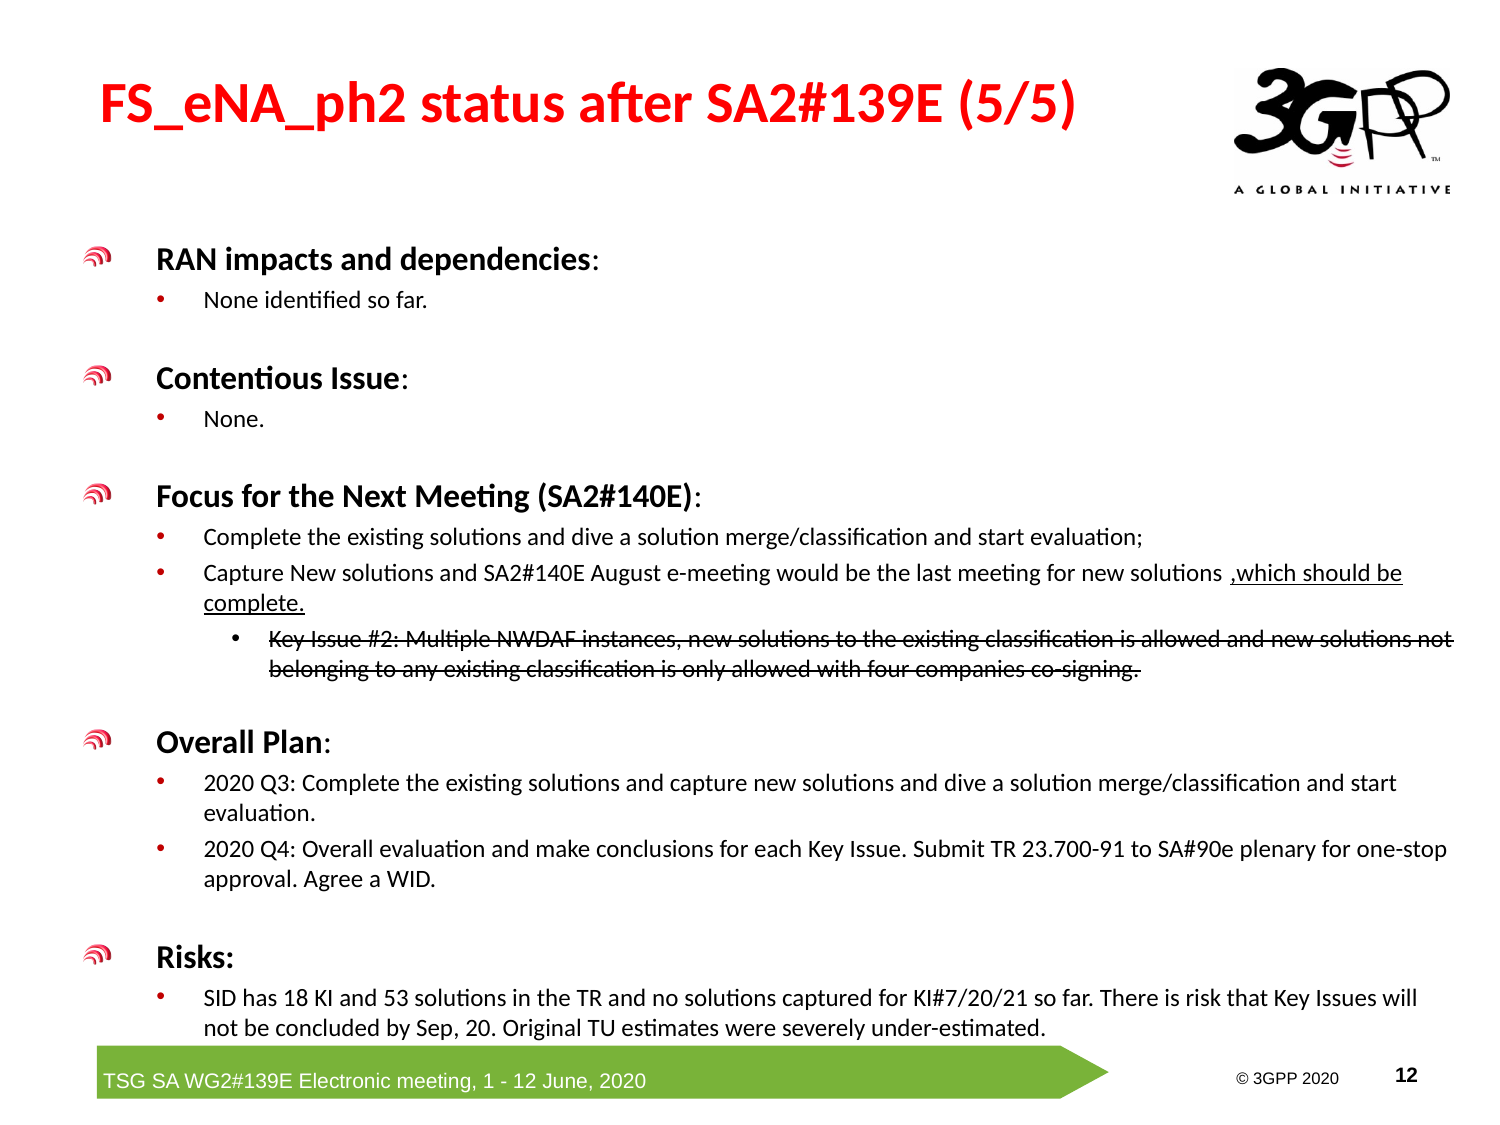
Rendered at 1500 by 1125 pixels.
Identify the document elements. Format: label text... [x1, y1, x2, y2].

title FS_eNA_ph2 status after SA2#139E (5/5) [29, 34, 1150, 164]
picture [81, 364, 105, 388]
list RAN impacts and dependencies: None identified so far. Contentious Issue: None. Focus for the Next Meeting (SA2#140E): Complete the existing solutions and dive a solution merge/classification and start evaluation; Capture New solutions and SA2#140E August e-meeting would be the last meeting for new solutions ,which should be complete. Key Issue #2: Multiple NWDAF instances, new solutions to the existing classification is allowed and new solutions not belonging to any existing classification is only allowed with four companies co-signing. Overall Plan: 2020 Q3: Complete the existing solutions and capture new solutions and dive a solution merge/classification and start evaluation. 2020 Q4: Overall evaluation and make conclusions for each Key Issue. Submit TR 23.700-91 to SA#90e plenary for one-stop approval. Agree a WID. Risks: SID has 18 KI and 53 solutions in the TR and no solutions captured for KI#7/20/21 so far. There is risk that Key Issues will not be concluded by Sep, 20. Original TU estimates were severely under-estimated. [66, 229, 1470, 1022]
picture [81, 245, 105, 269]
picture [81, 482, 105, 507]
picture [1234, 68, 1450, 194]
picture [81, 728, 105, 752]
picture [81, 943, 105, 967]
